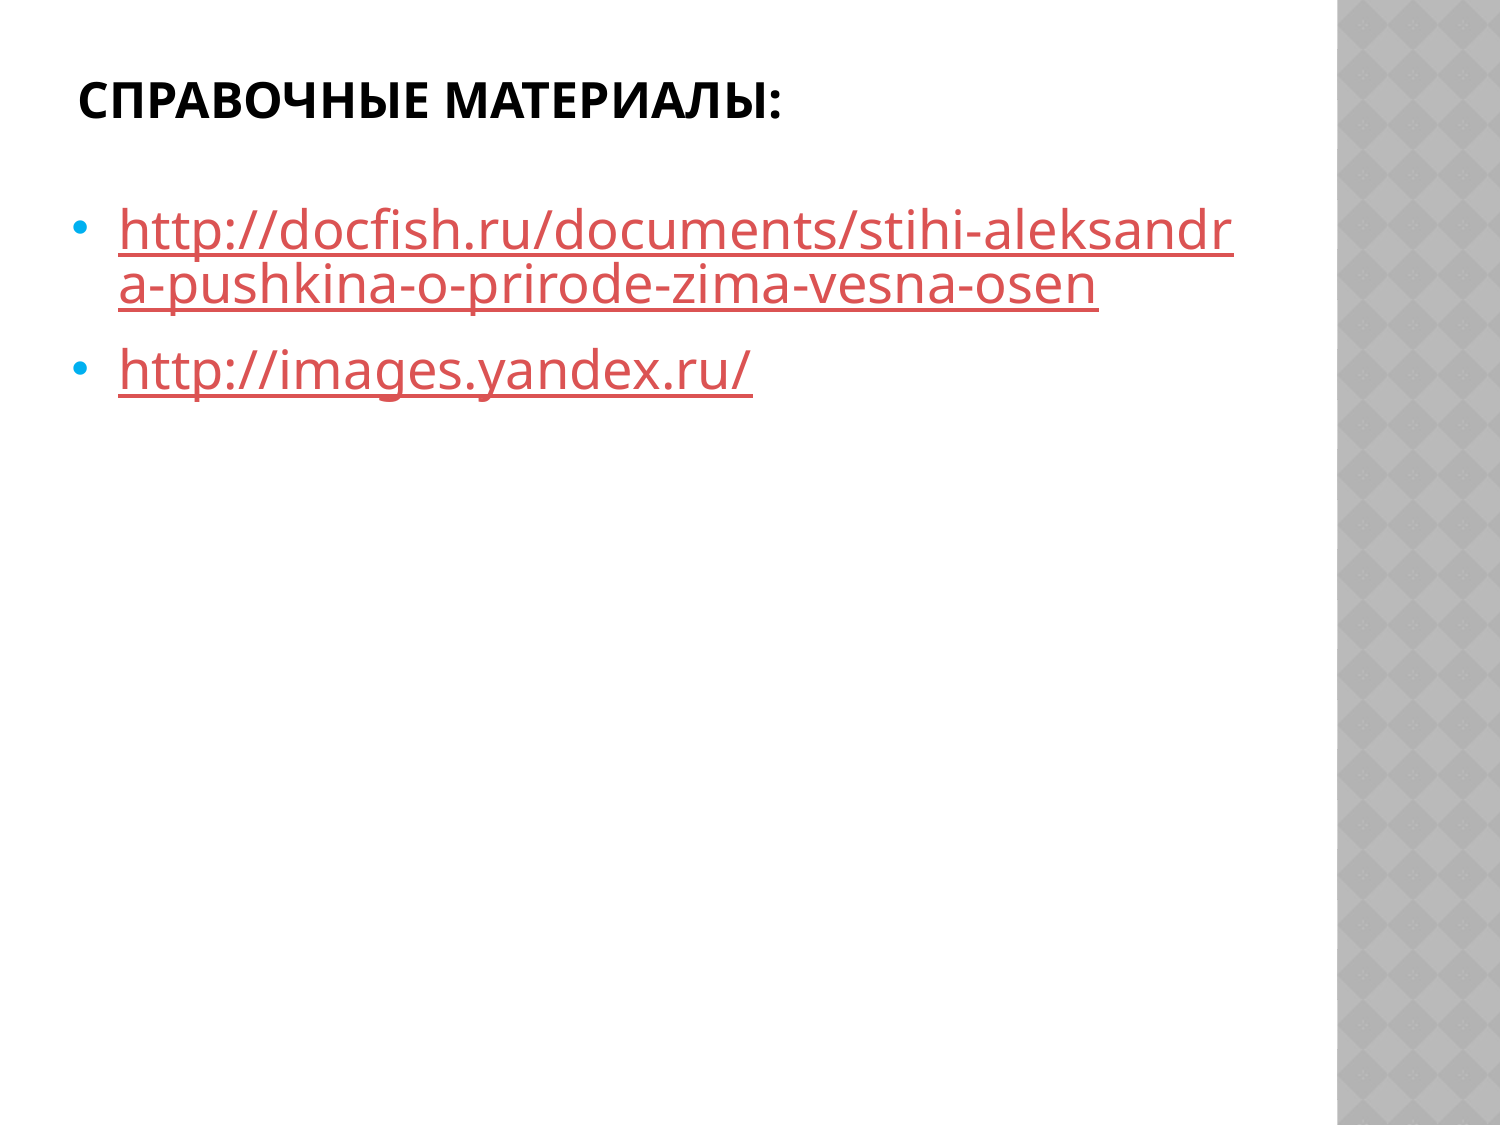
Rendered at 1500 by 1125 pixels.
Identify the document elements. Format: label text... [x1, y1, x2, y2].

title Справочные материалы: [70, 52, 1263, 129]
list http://docfish.ru/documents/stihi-aleksandra-pushkina-o-prirode-zima-vesna-osen http://images.yandex.ru/ [58, 187, 1263, 1060]
